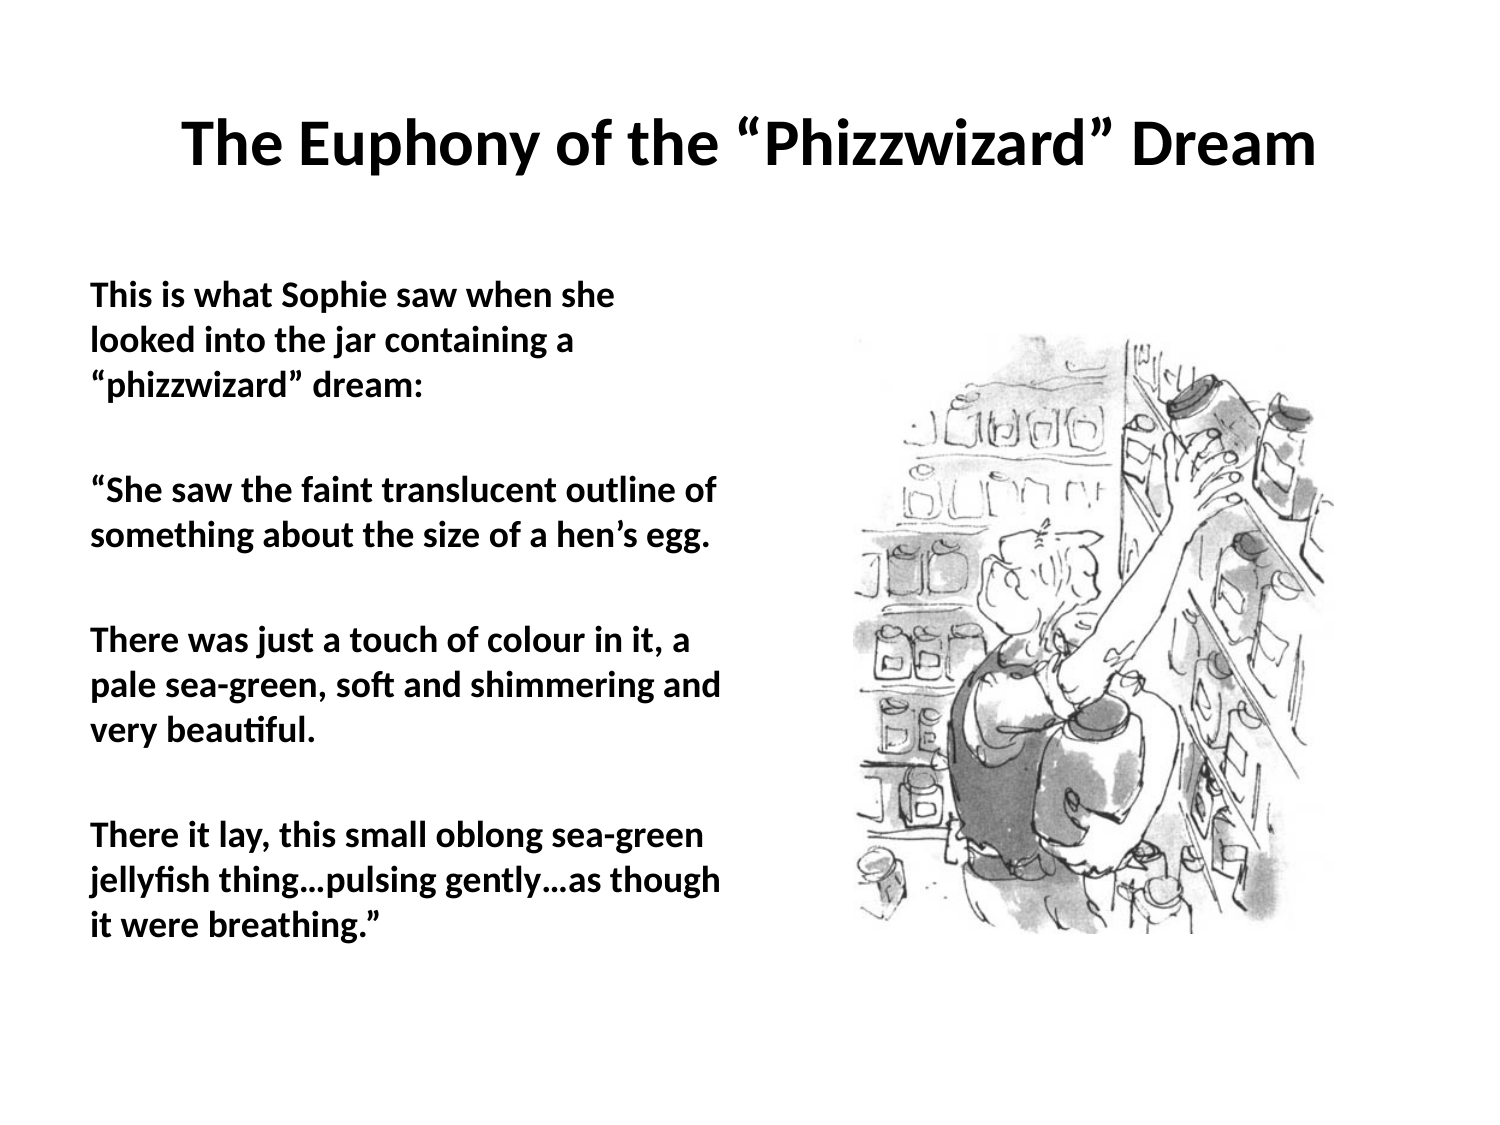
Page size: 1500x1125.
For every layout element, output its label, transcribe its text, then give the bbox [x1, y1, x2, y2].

list This is what Sophie saw when she looked into the jar containing a “phizzwizard” dream: “She saw the faint translucent outline of something about the size of a hen’s egg. There was just a touch of colour in it, a pale sea-green, soft and shimmering and very beautiful. There it lay, this small oblong sea-green jellyfish thing…pulsing gently…as though it were breathing.” [75, 262, 738, 1005]
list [853, 333, 1334, 934]
title The Euphony of the “Phizzwizard” Dream [75, 45, 1425, 233]
